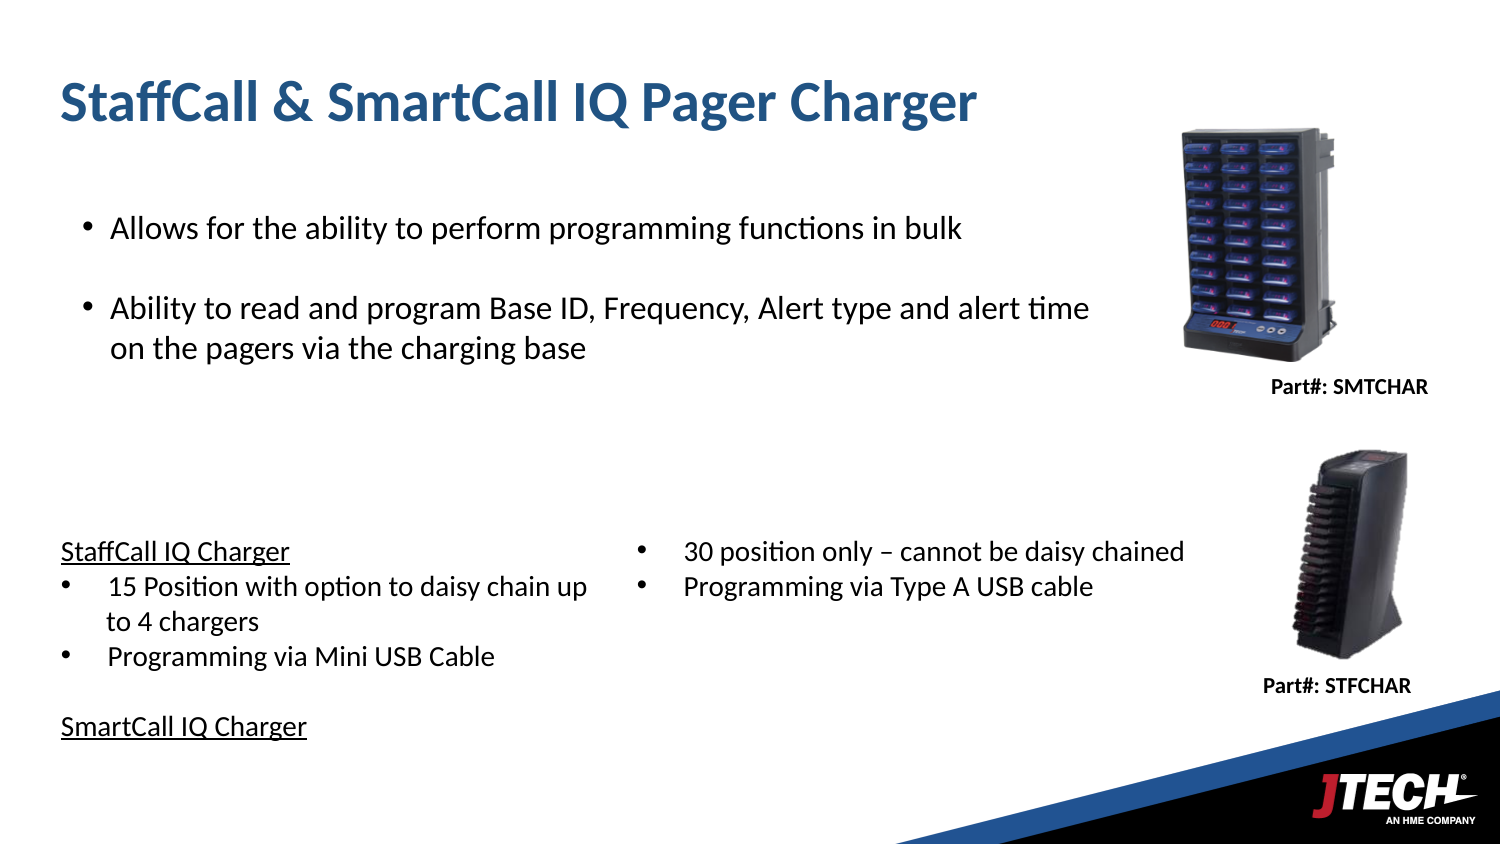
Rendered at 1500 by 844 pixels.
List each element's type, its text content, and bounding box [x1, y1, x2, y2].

text_box Allows for the ability to perform programming functions in bulk Ability to read and program Base ID, Frequency, Alert type and alert time on the pagers via the charging base [67, 198, 1107, 374]
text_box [1232, 444, 1443, 706]
text_box StaffCall IQ Charger 15 Position with option to daisy chain up to 4 chargers Programming via Mini USB Cable SmartCall IQ Charger 30 position only – cannot be daisy chained Programming via Type A USB cable [46, 524, 1228, 761]
picture [0, 0, 1500, 844]
text_box Part#: SMTCHAR [1245, 363, 1455, 407]
text_box StaffCall & SmartCall IQ Pager Charger [46, 55, 1050, 128]
